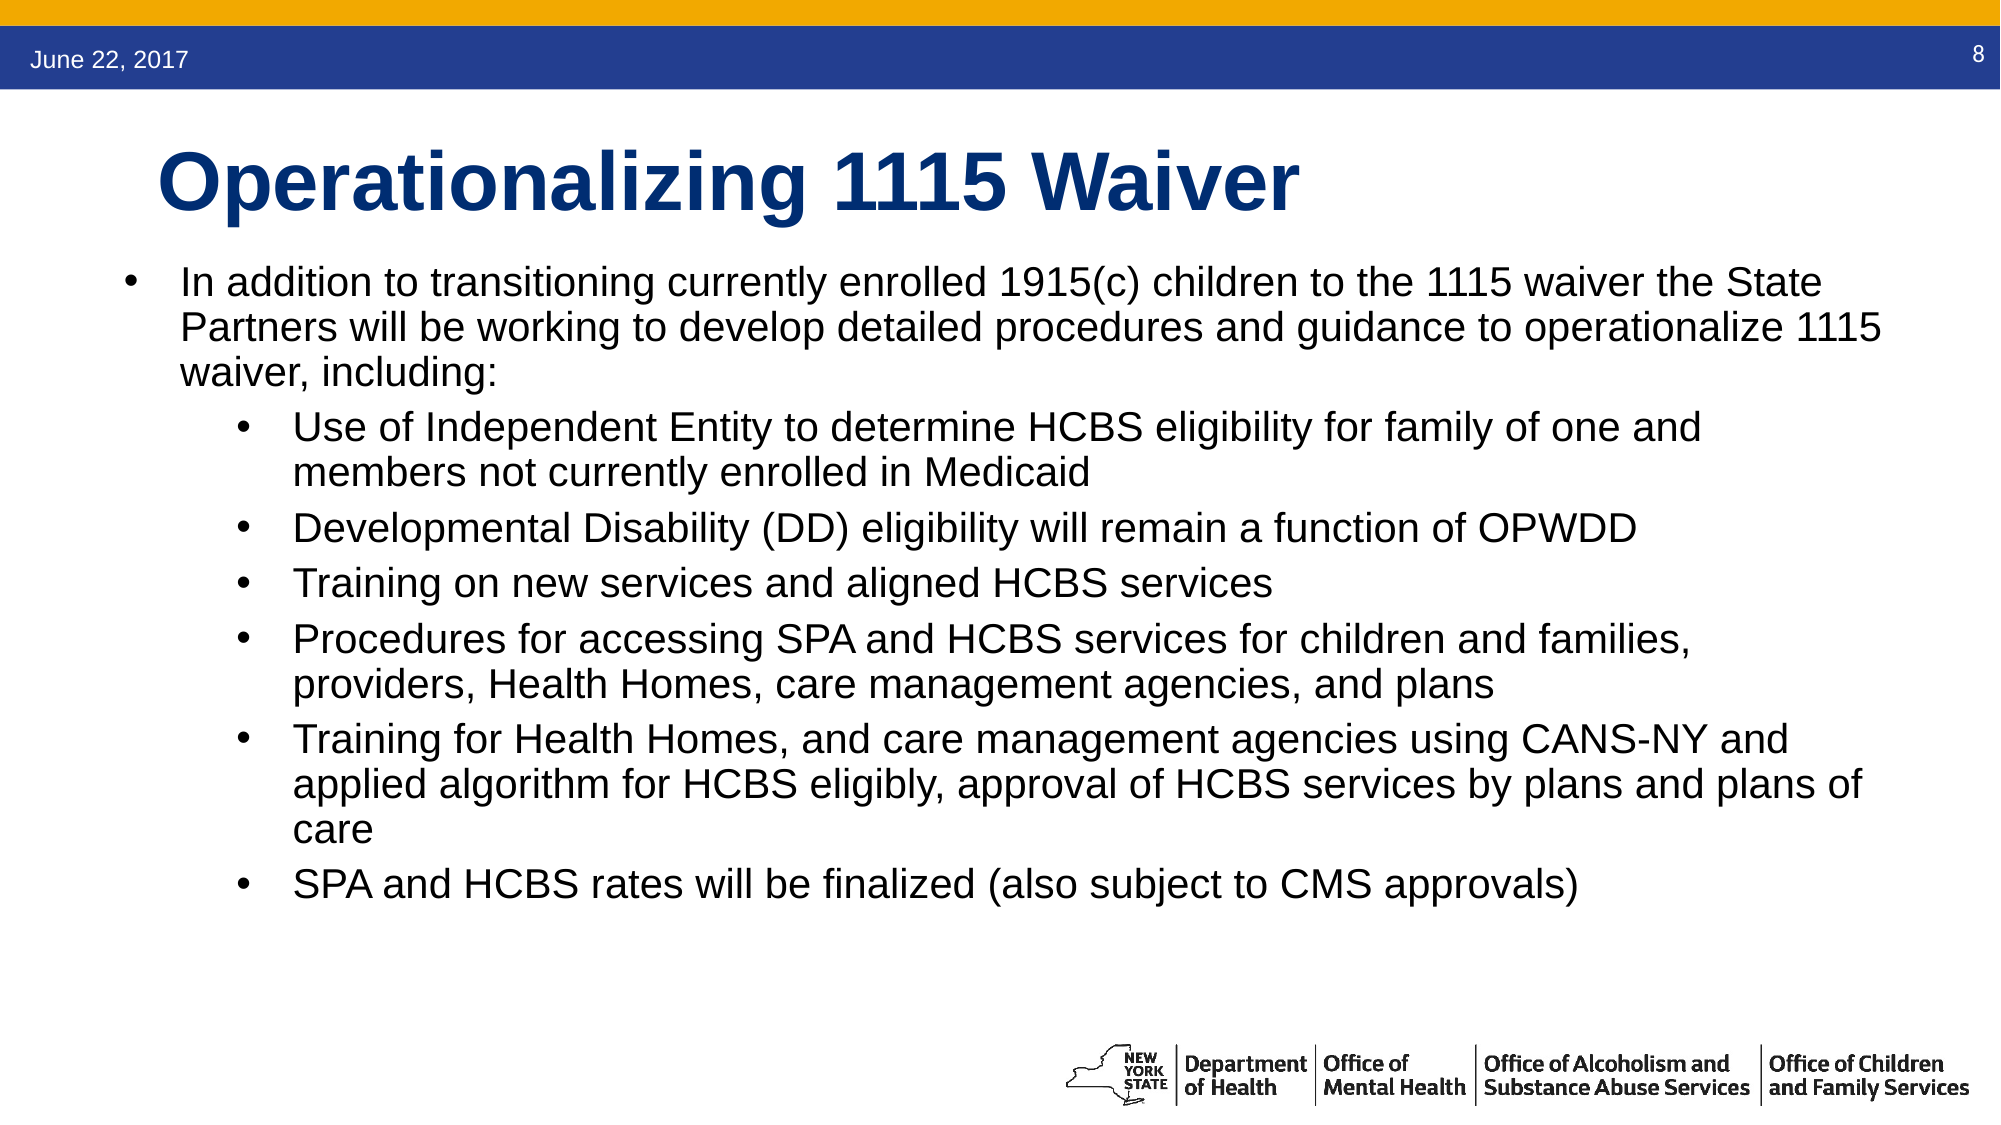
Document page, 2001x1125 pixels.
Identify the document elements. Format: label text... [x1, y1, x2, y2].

list Operationalizing 1115 Waiver [142, 130, 1951, 216]
picture [1066, 1044, 1969, 1106]
list In addition to transitioning currently enrolled 1915(c) children to the 1115 waiver the State Partners will be working to develop detailed procedures and guidance to operationalize 1115 waiver, including: Use of Independent Entity to determine HCBS eligibility for family of one and members not currently enrolled in Medicaid Developmental Disability (DD) eligibility will remain a function of OPWDD Training on new services and aligned HCBS services Procedures for accessing SPA and HCBS services for children and families, providers, Health Homes, care management agencies, and plans Training for Health Homes, and care management agencies using CANS-NY and applied algorithm for HCBS eligibly, approval of HCBS services by plans and plans of care SPA and HCBS rates will be finalized (also subject to CMS approvals) [108, 253, 1902, 919]
